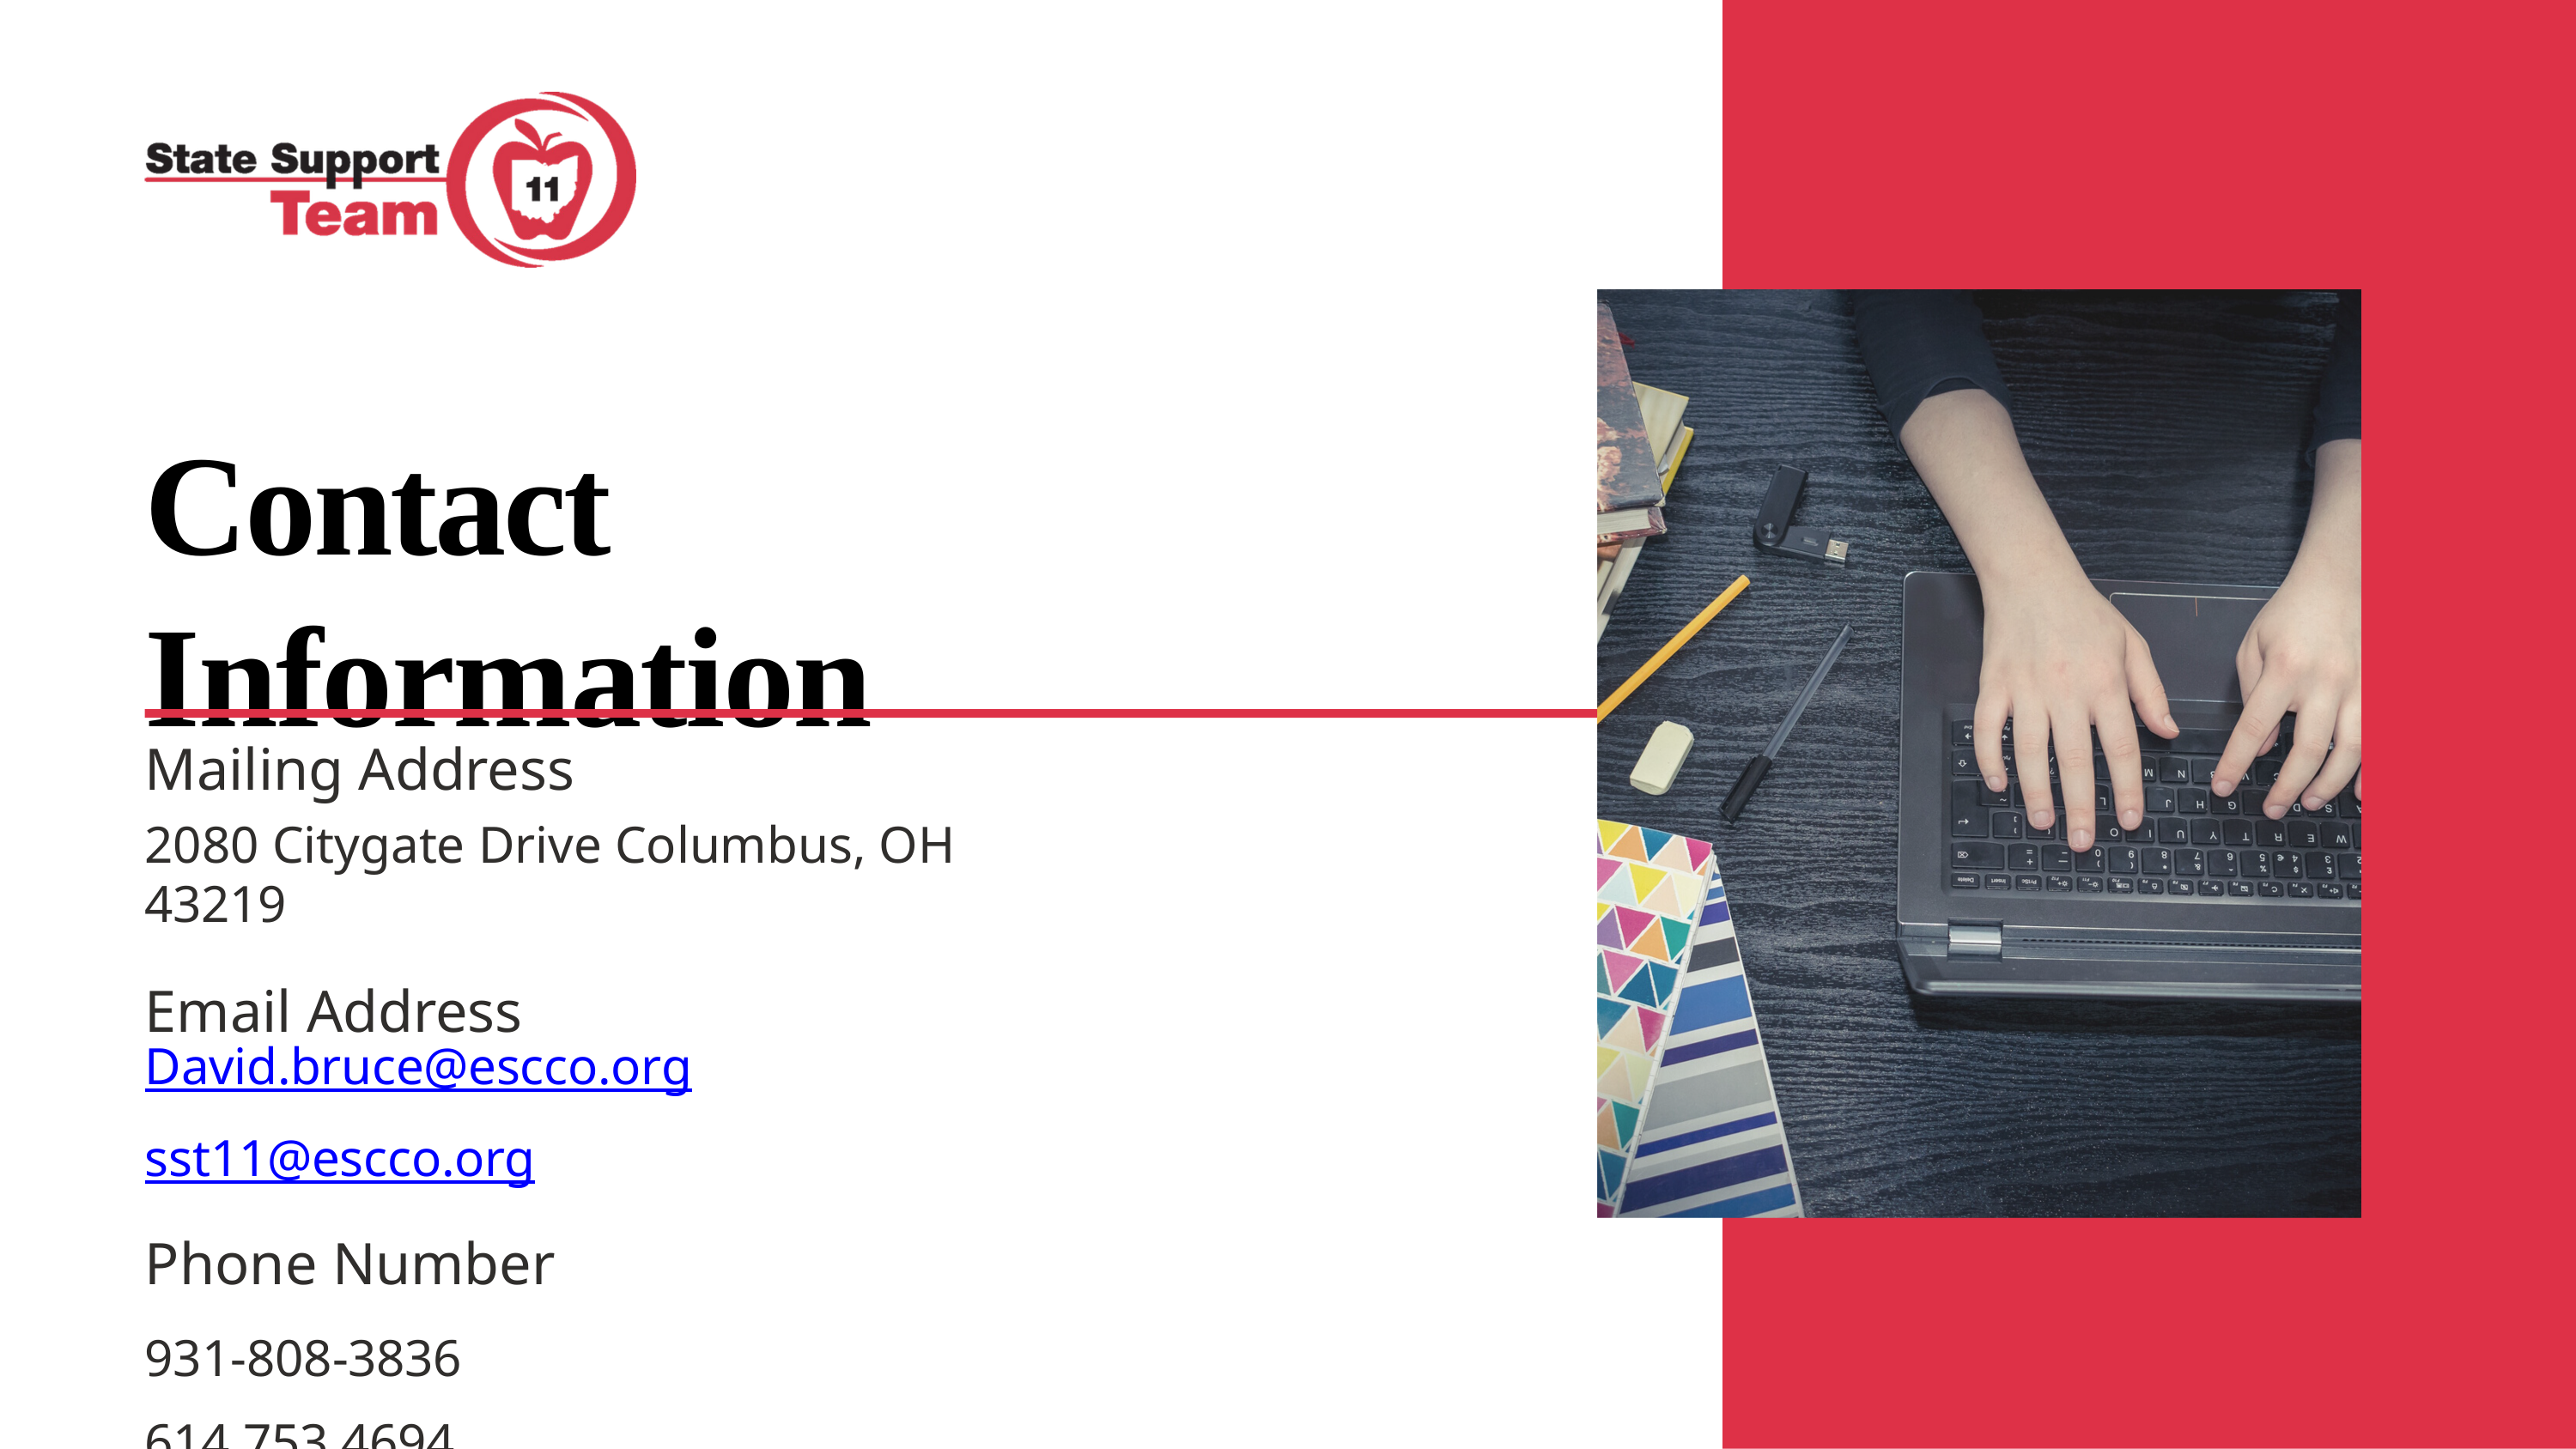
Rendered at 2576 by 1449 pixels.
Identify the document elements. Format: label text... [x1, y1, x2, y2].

text_box Mailing Address 2080 Citygate Drive Columbus, OH 43219 Email Address David.bruce@escco.org sst11@escco.org Phone Number 931-808-3836 614.753.4694 [143, 1223, 1087, 1449]
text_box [144, 91, 2362, 1219]
text_box [1722, 0, 2576, 1449]
